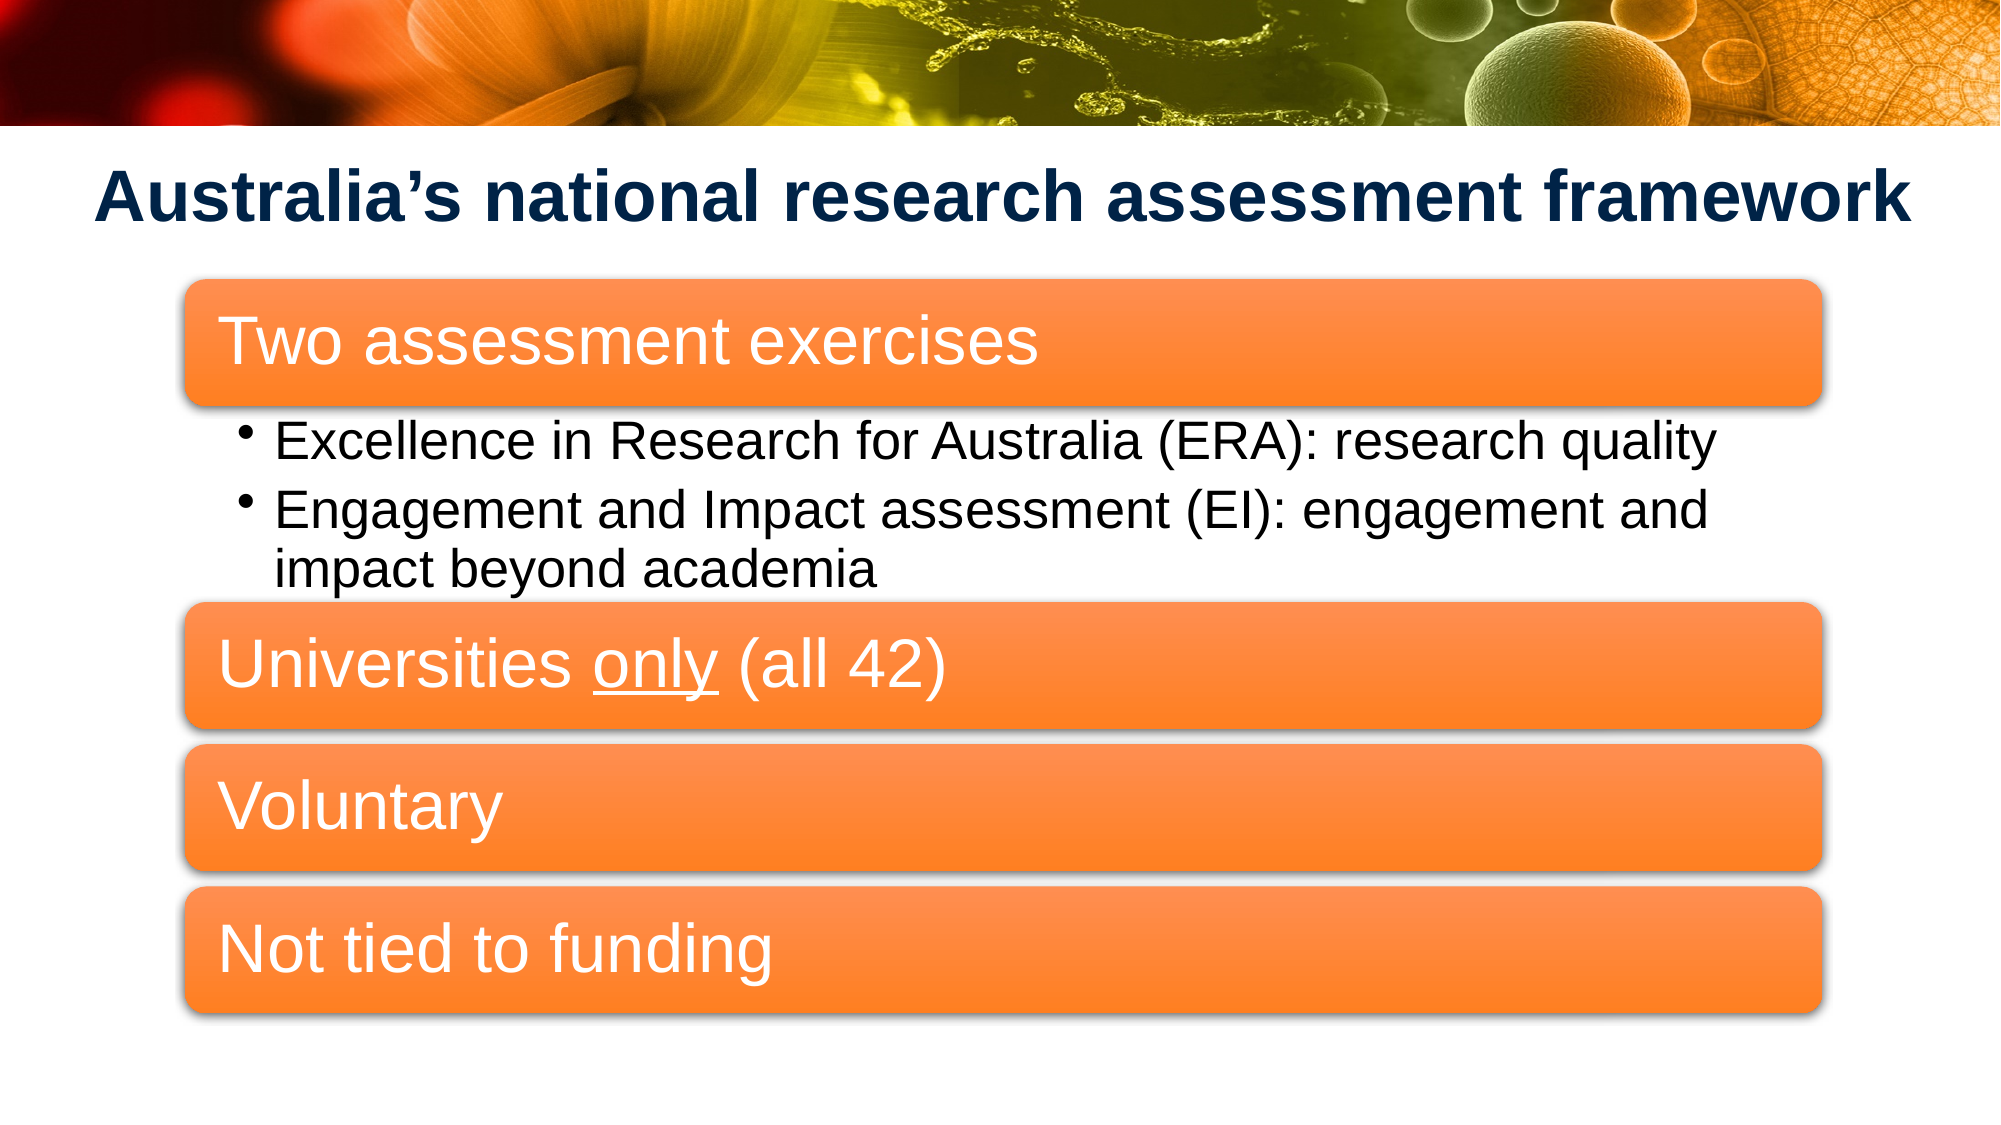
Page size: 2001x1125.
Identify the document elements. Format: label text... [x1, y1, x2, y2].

picture [0, 0, 2000, 126]
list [184, 274, 1823, 1018]
title Australia’s national research assessment framework [65, 144, 1943, 252]
